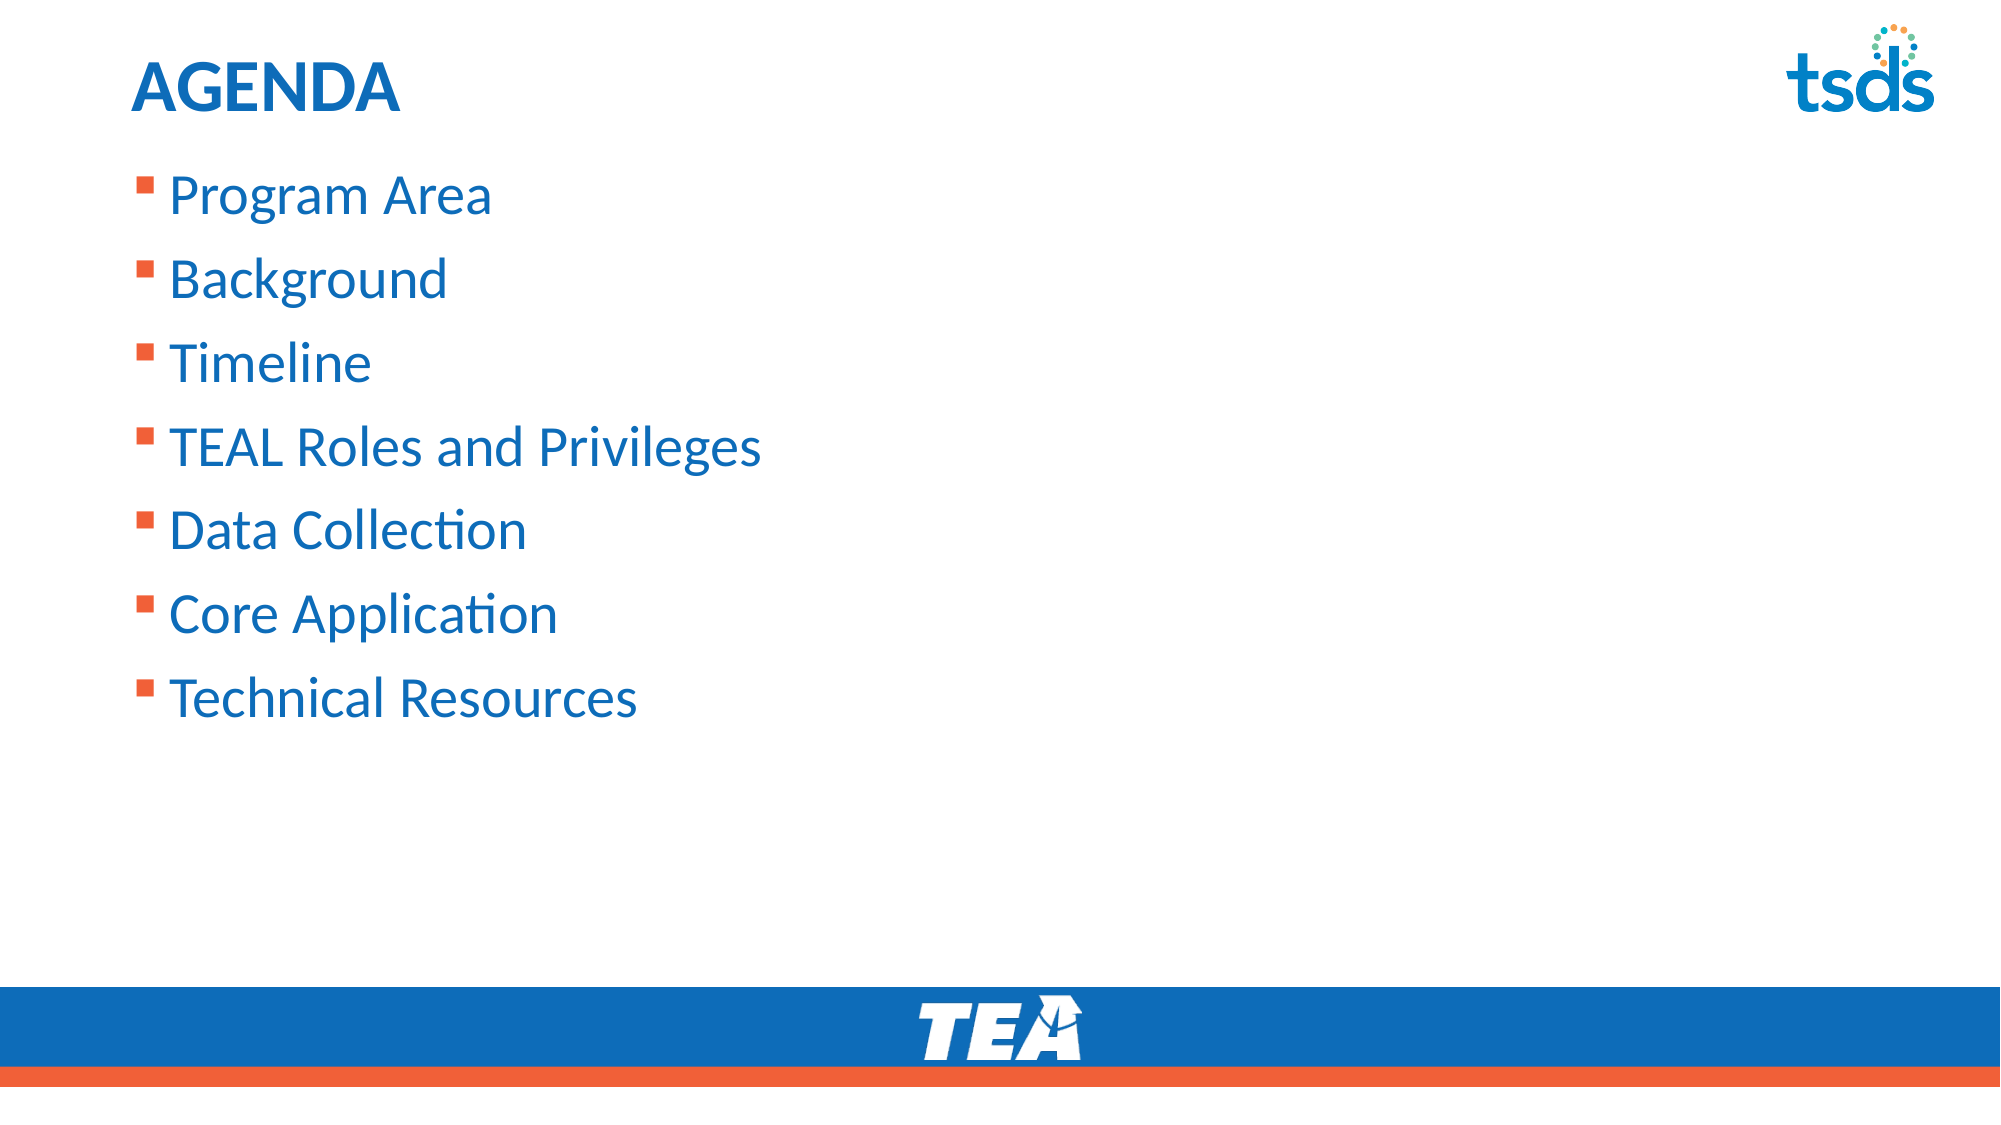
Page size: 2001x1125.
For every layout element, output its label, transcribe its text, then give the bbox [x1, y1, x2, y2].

picture [918, 994, 1082, 1060]
title AGENDA [116, 25, 1942, 149]
list Program Area Background Timeline TEAL Roles and Privileges Data Collection Core Application Technical Resources [116, 156, 1860, 962]
